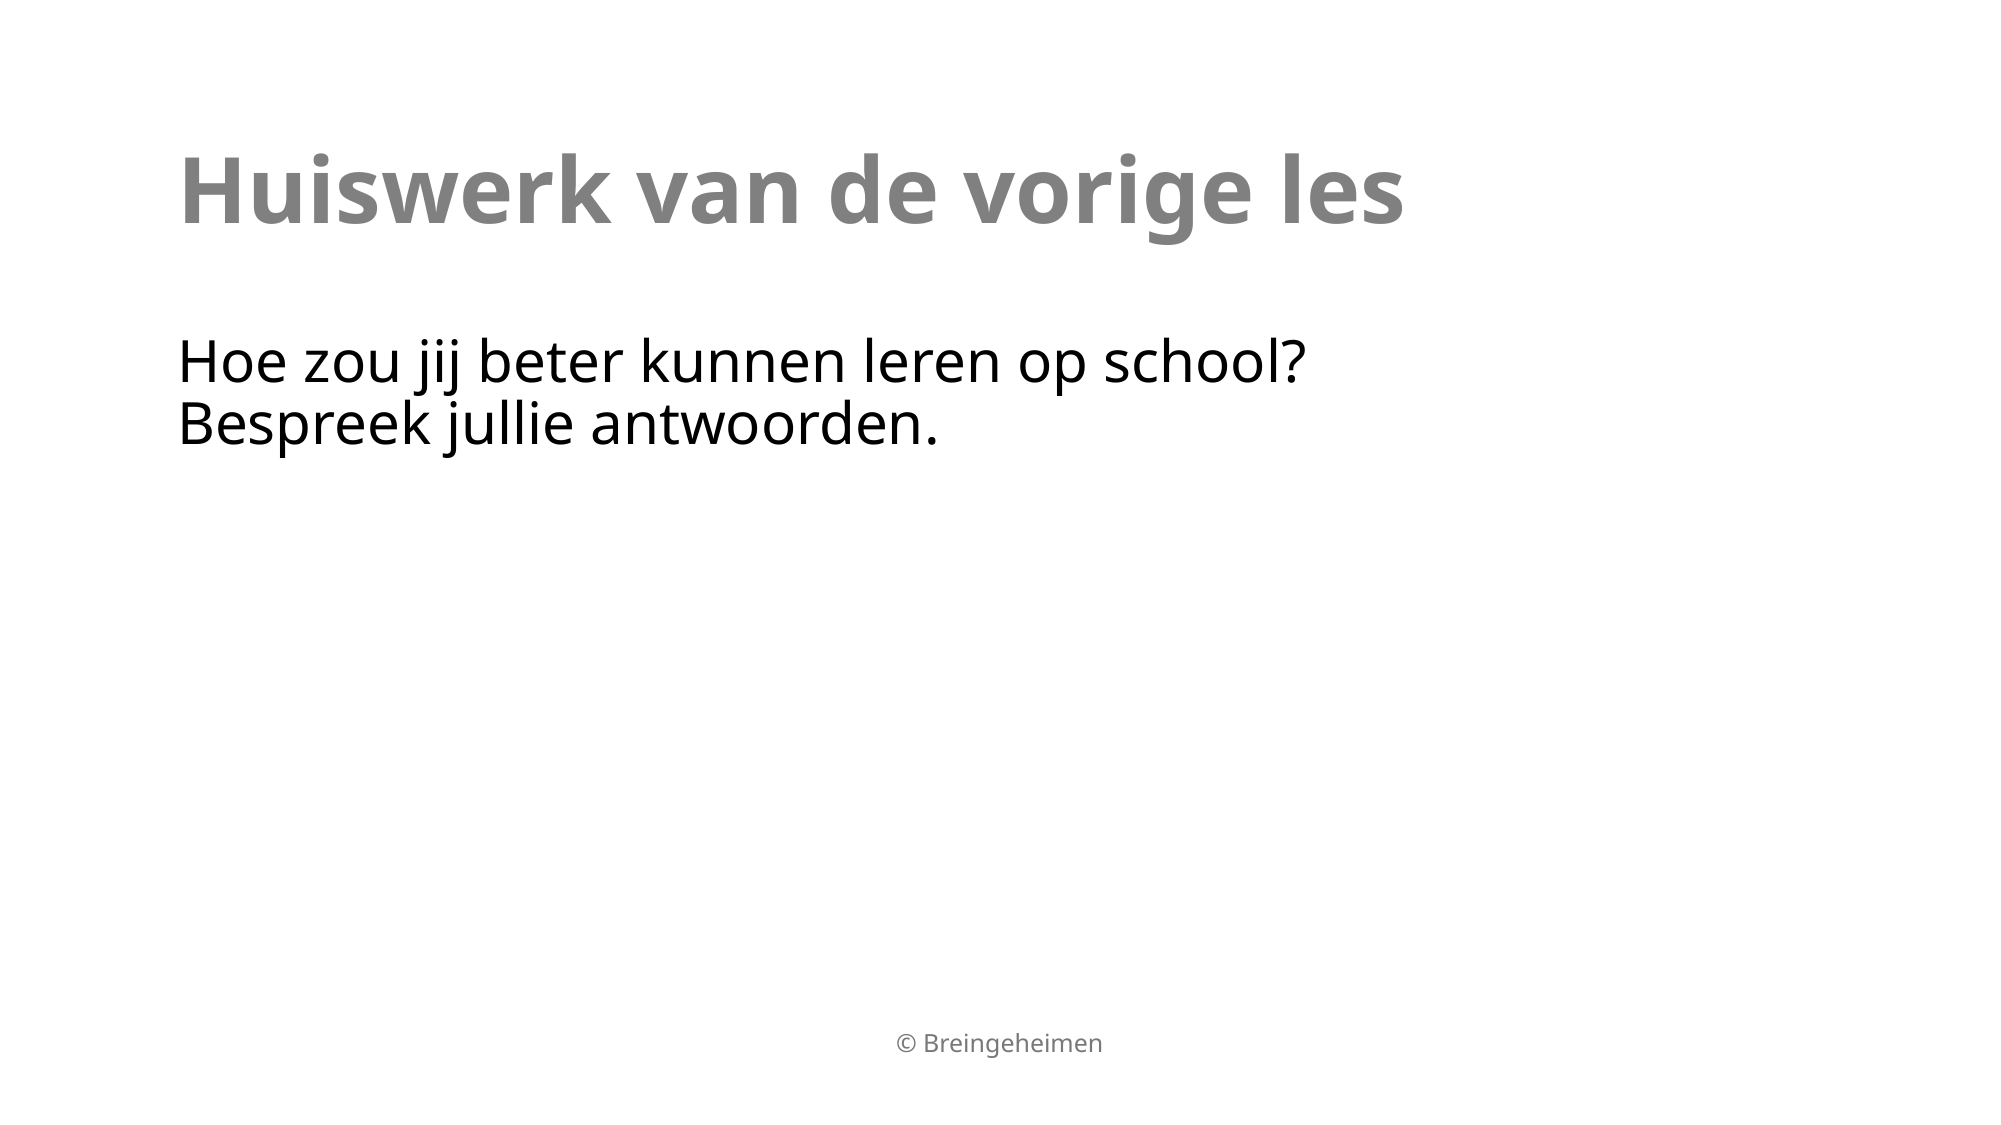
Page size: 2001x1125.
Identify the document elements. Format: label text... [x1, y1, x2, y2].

text_box Huiswerk van de vorige les [162, 84, 1888, 303]
footer © Breingeheimen [662, 1042, 1338, 1103]
text_box Hoe zou jij beter kunnen leren op school? Bespreek jullie antwoorden. [162, 324, 1449, 1039]
